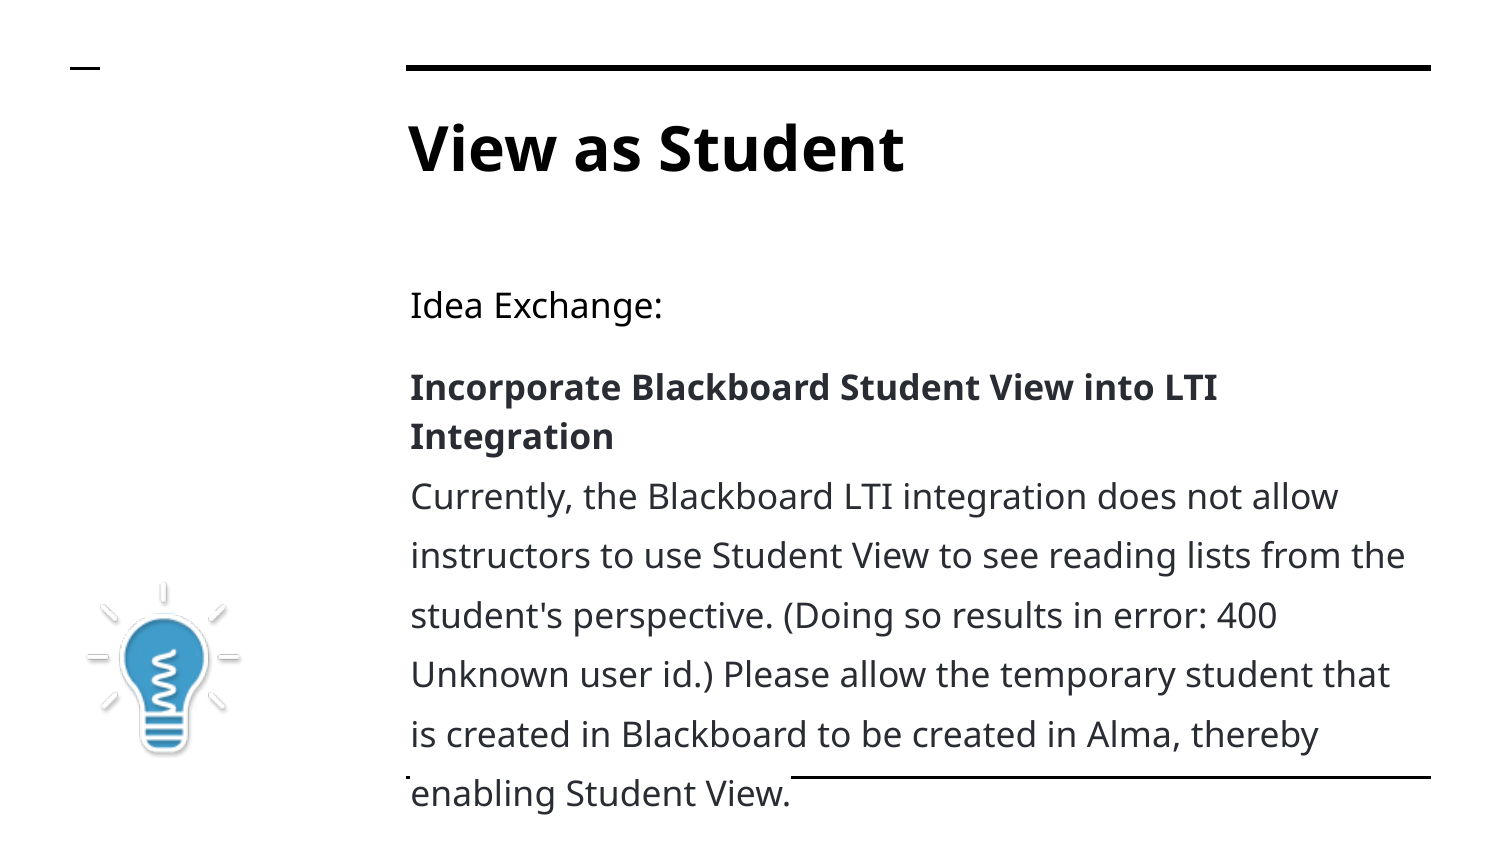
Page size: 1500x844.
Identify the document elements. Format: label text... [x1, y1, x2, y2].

list Idea Exchange: Incorporate Blackboard Student View into LTI Integration Currently, the Blackboard LTI integration does not allow instructors to use Student View to see reading lists from the student's perspective. (Doing so results in error: 400 Unknown user id.) Please allow the temporary student that is created in Blackboard to be created in Alma, thereby enabling Student View. [395, 261, 1433, 755]
picture [70, 581, 259, 760]
title View as Student [393, 94, 1431, 199]
